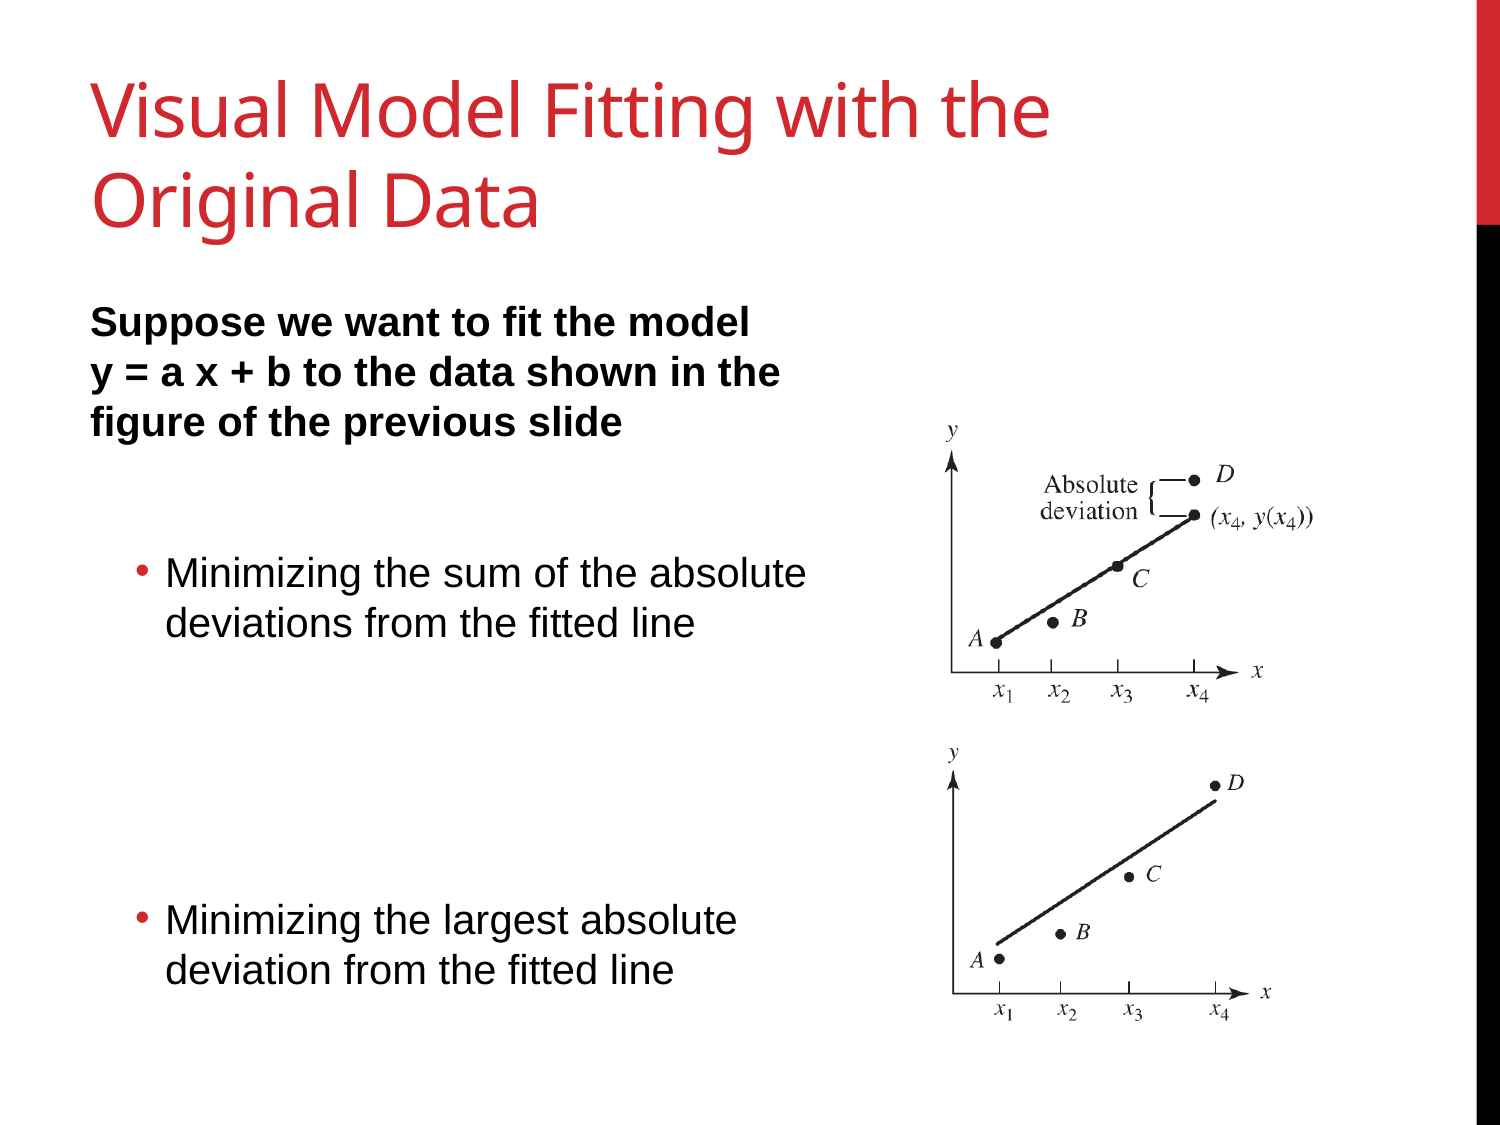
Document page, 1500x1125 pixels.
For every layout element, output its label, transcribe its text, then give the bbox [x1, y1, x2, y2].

list Suppose we want to ﬁt the model y = a x + b to the data shown in the figure of the previous slide Minimizing the sum of the absolute deviations from the ﬁtted line Minimizing the largest absolute deviation from the ﬁtted line [75, 287, 838, 1005]
title Visual Model Fitting with the Original Data [75, 25, 1250, 250]
picture [933, 736, 1285, 1032]
picture [936, 414, 1326, 713]
